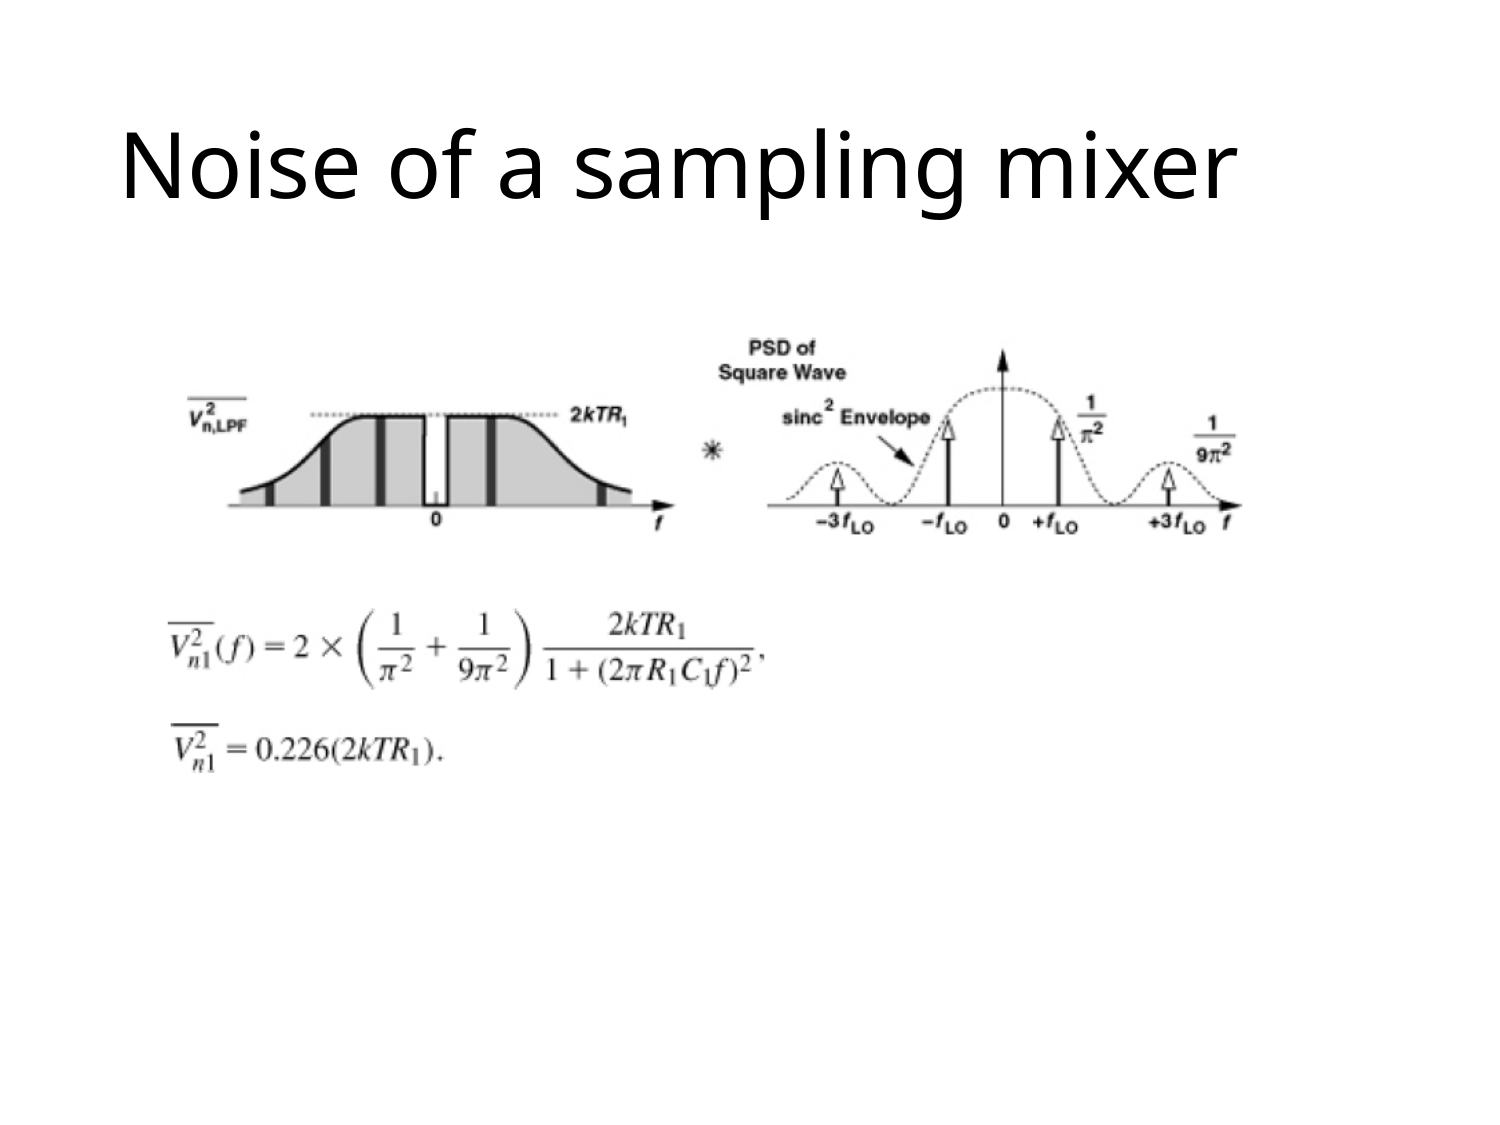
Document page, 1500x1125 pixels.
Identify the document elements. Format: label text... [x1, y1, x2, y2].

picture [157, 705, 454, 789]
picture [157, 299, 1284, 564]
picture [157, 593, 773, 703]
title Noise of a sampling mixer [103, 59, 1397, 278]
